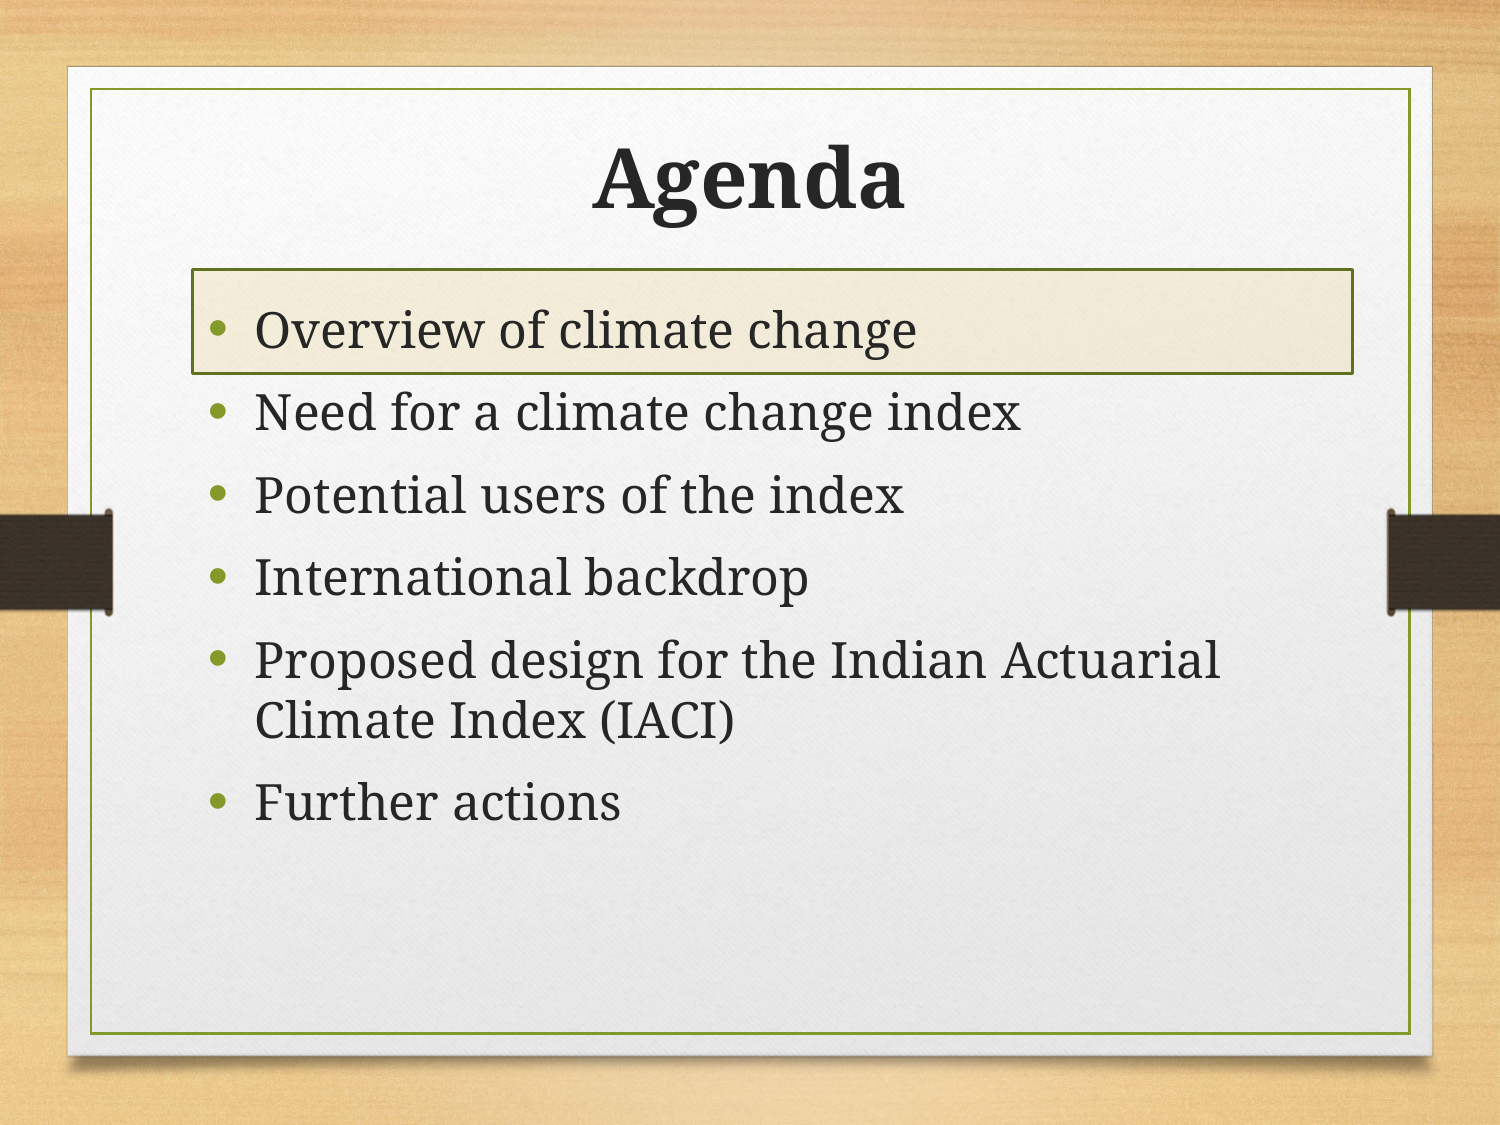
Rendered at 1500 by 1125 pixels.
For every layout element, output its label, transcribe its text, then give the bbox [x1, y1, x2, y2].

picture [0, 0, 1500, 1125]
text_box Agenda [192, 112, 1308, 268]
text_box Overview of climate change Need for a climate change index Potential users of the index International backdrop Proposed design for the Indian Actuarial Climate Index (IACI) Further actions [193, 290, 1309, 974]
text_box [191, 268, 1354, 375]
